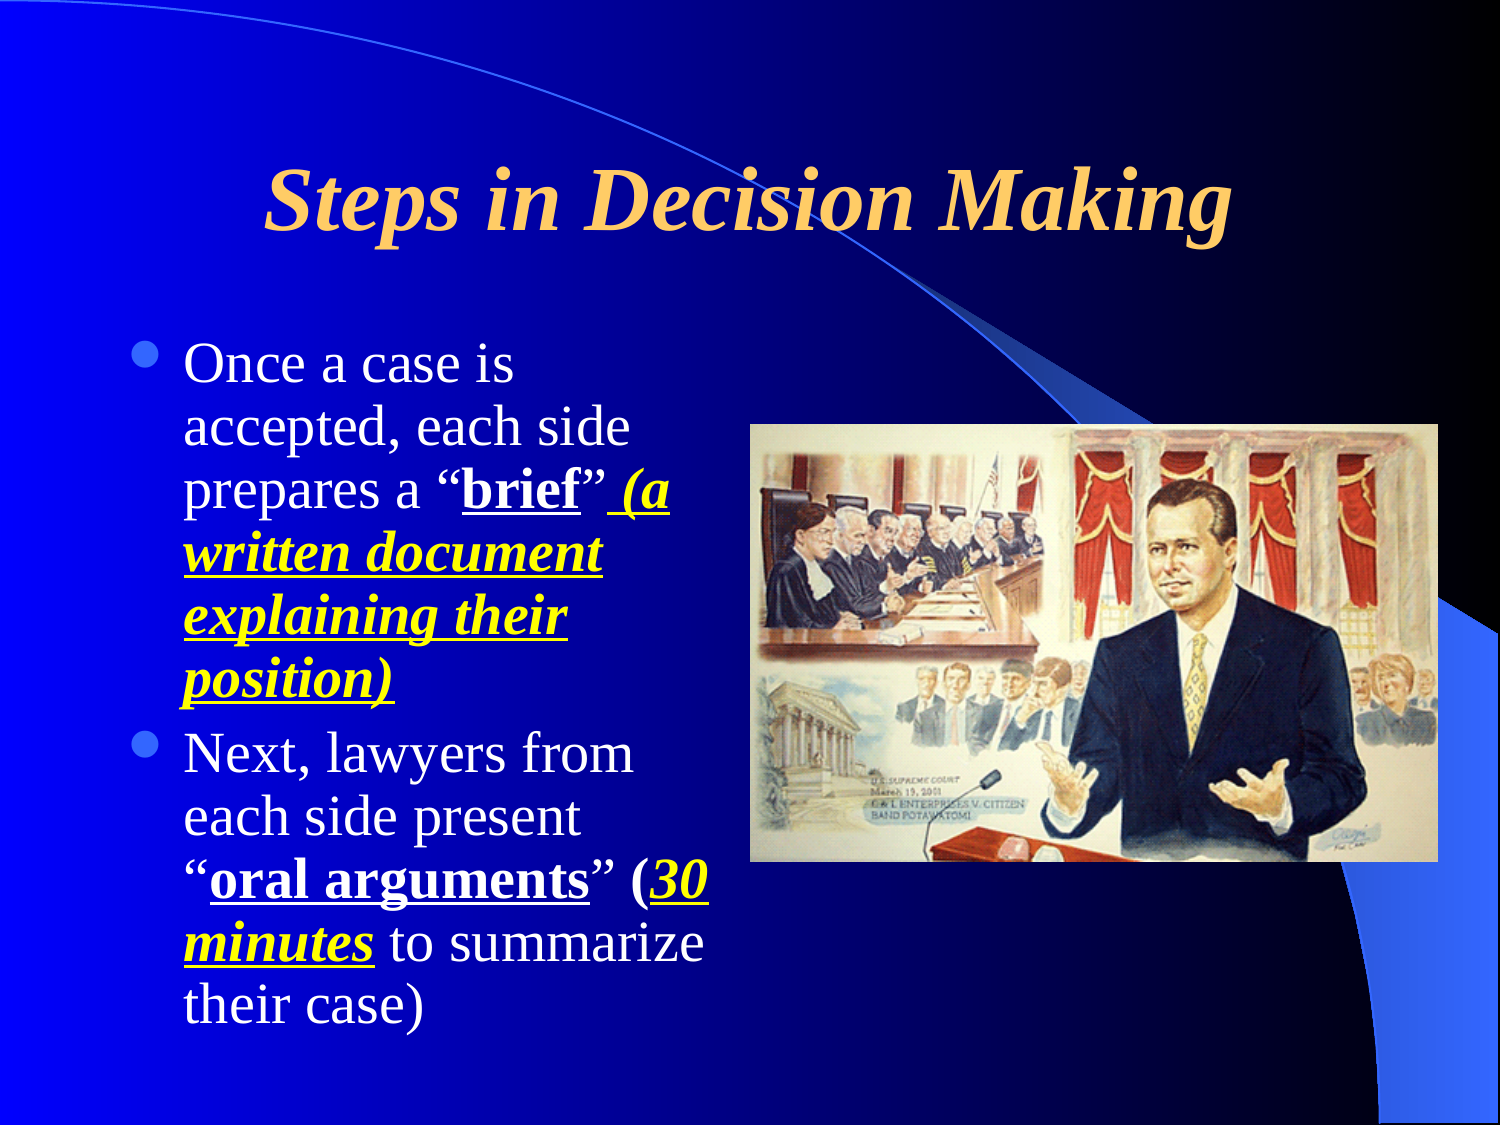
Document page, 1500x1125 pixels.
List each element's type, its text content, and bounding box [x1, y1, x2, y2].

title Steps in Decision Making [112, 99, 1388, 288]
list Once a case is accepted, each side prepares a “brief” (a written document explaining their position) Next, lawyers from each side present “oral arguments” (30 minutes to summarize their case) [112, 324, 738, 1000]
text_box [749, 424, 1438, 863]
